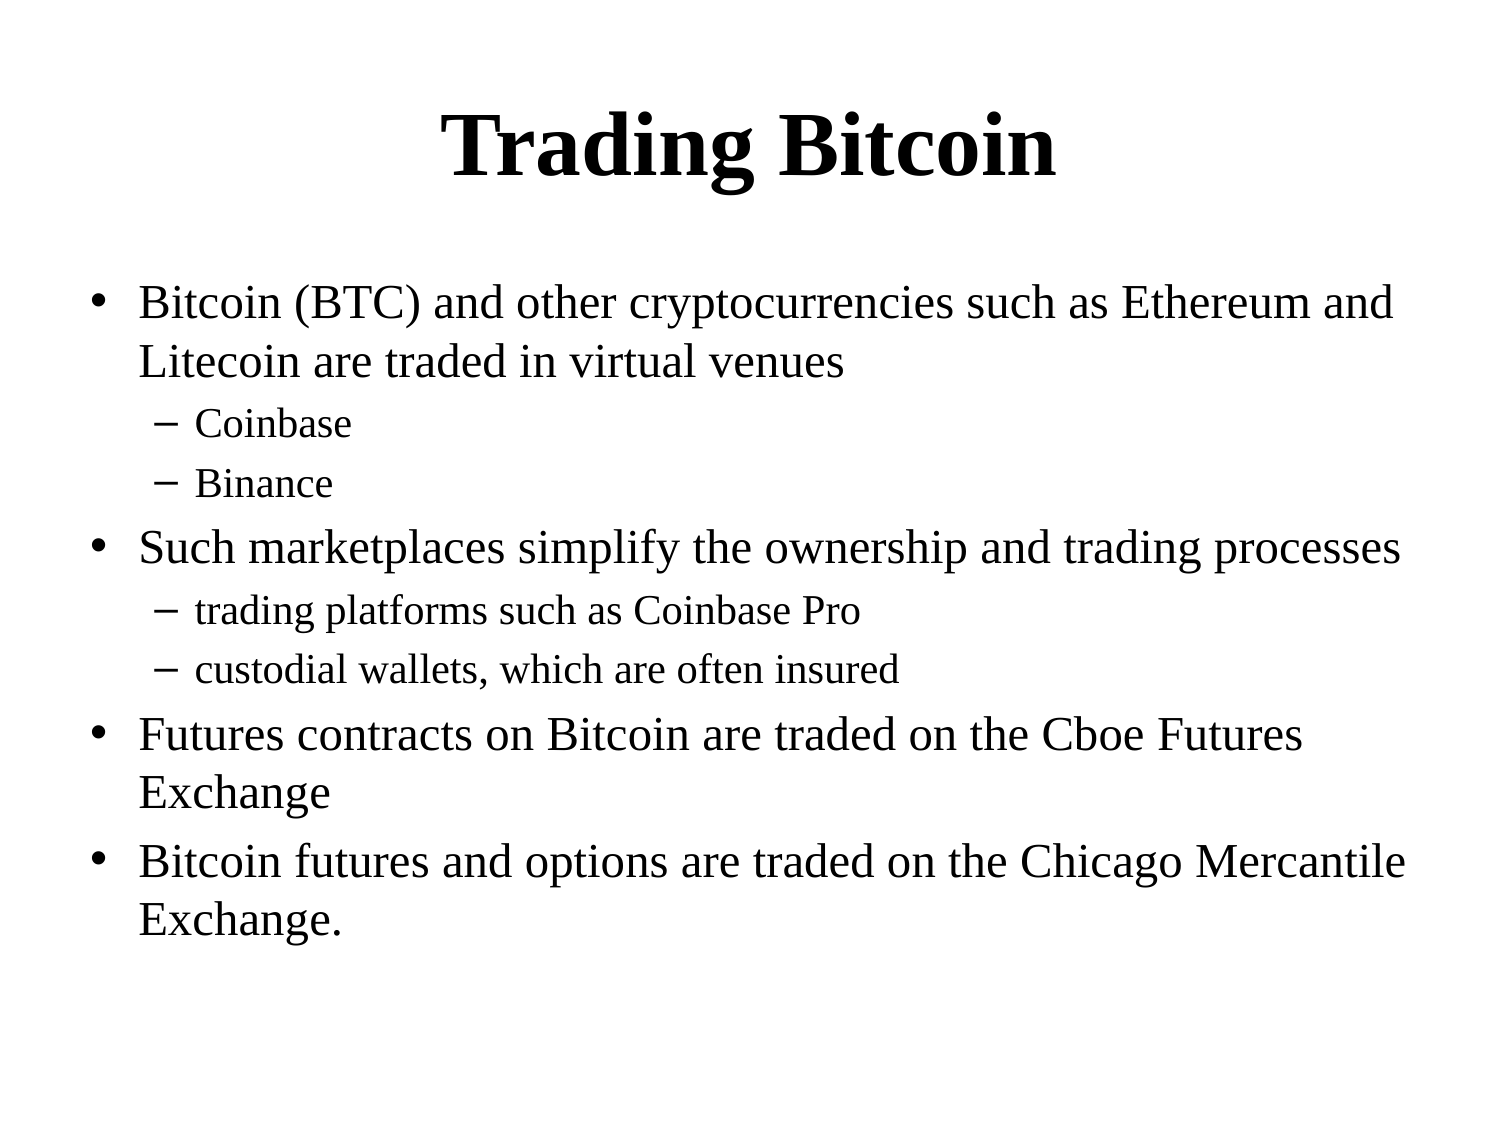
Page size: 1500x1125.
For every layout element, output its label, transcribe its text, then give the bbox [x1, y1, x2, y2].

list Bitcoin (BTC) and other cryptocurrencies such as Ethereum and Litecoin are traded in virtual venues Coinbase Binance Such marketplaces simplify the ownership and trading processes trading platforms such as Coinbase Pro custodial wallets, which are often insured Futures contracts on Bitcoin are traded on the Cboe Futures Exchange Bitcoin futures and options are traded on the Chicago Mercantile Exchange. [75, 262, 1425, 1005]
title Trading Bitcoin [75, 45, 1425, 233]
